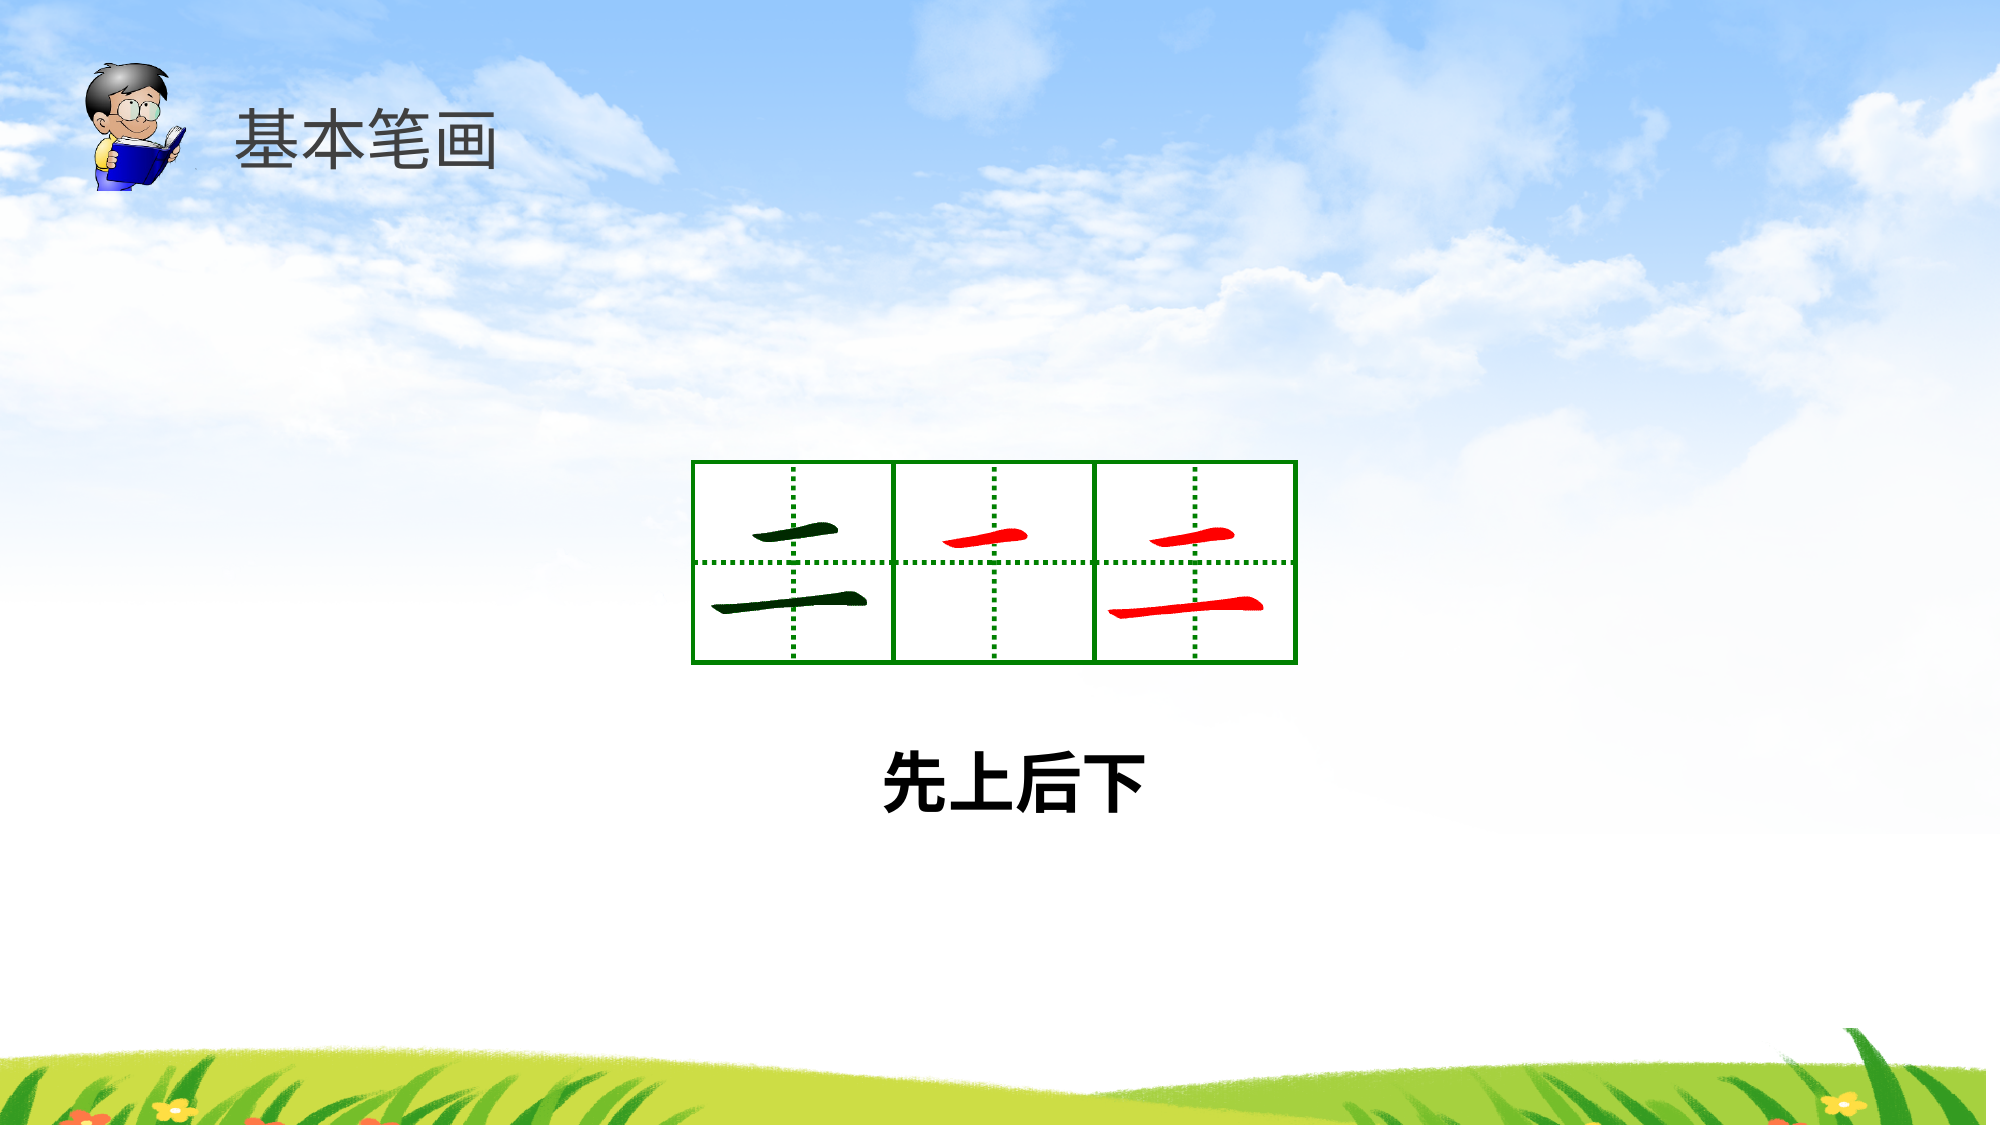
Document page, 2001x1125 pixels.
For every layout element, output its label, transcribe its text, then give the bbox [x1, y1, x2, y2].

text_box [1094, 462, 1296, 663]
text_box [692, 640, 893, 663]
picture [0, 1028, 2001, 1125]
text_box 先上后下 [866, 733, 1164, 828]
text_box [893, 462, 1094, 663]
picture [0, 0, 2000, 834]
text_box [692, 462, 893, 497]
text_box 基本笔画 [218, 90, 896, 186]
